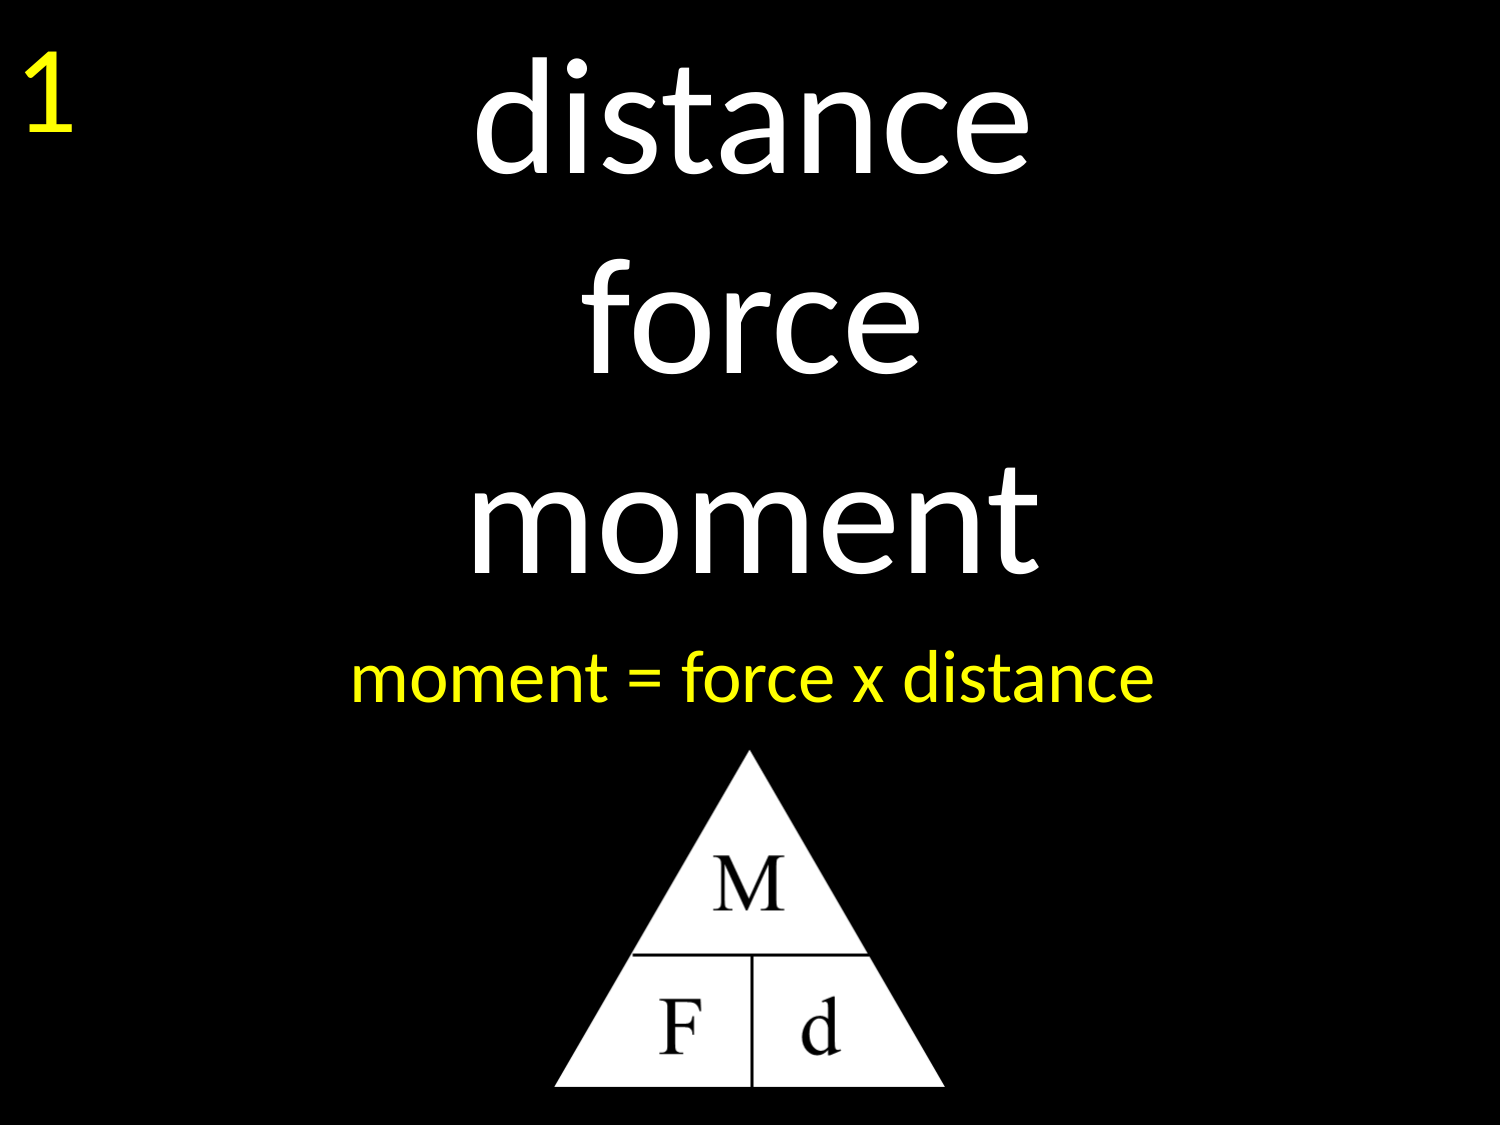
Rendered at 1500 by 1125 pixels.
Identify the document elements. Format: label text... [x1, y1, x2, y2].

picture [548, 743, 951, 1125]
text_box 1 [0, 0, 99, 165]
text_box distance force moment [99, 0, 1407, 615]
text_box moment = force x distance [3, 620, 1500, 725]
